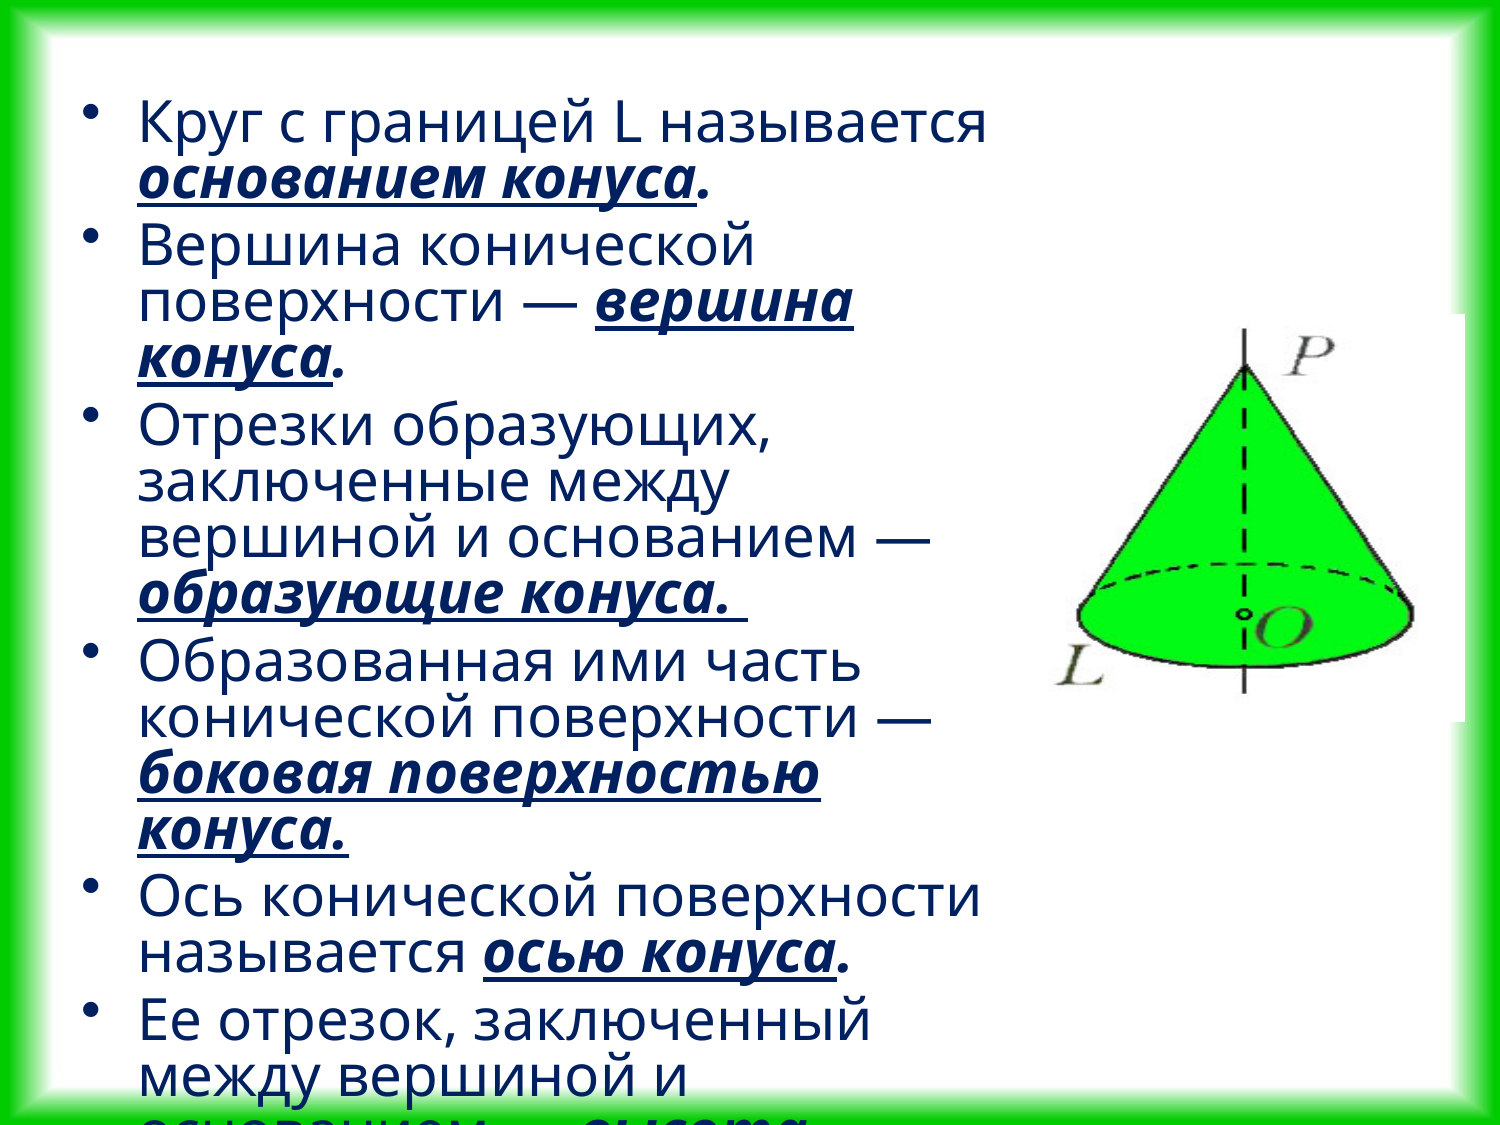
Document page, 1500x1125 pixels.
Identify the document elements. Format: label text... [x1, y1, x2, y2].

picture [0, 0, 1500, 1125]
text_box Круг с границей L называется основанием конуса. Вершина конической поверхности — вершина конуса. Отрезки образующих, заключенные между вершиной и основанием — образующие конуса. Образованная ими часть конической поверхности — боковая поверхностью конуса. Ось конической поверхности называется осью конуса. Ее отрезок, заключенный между вершиной и основанием — высота конуса. [66, 90, 1012, 947]
